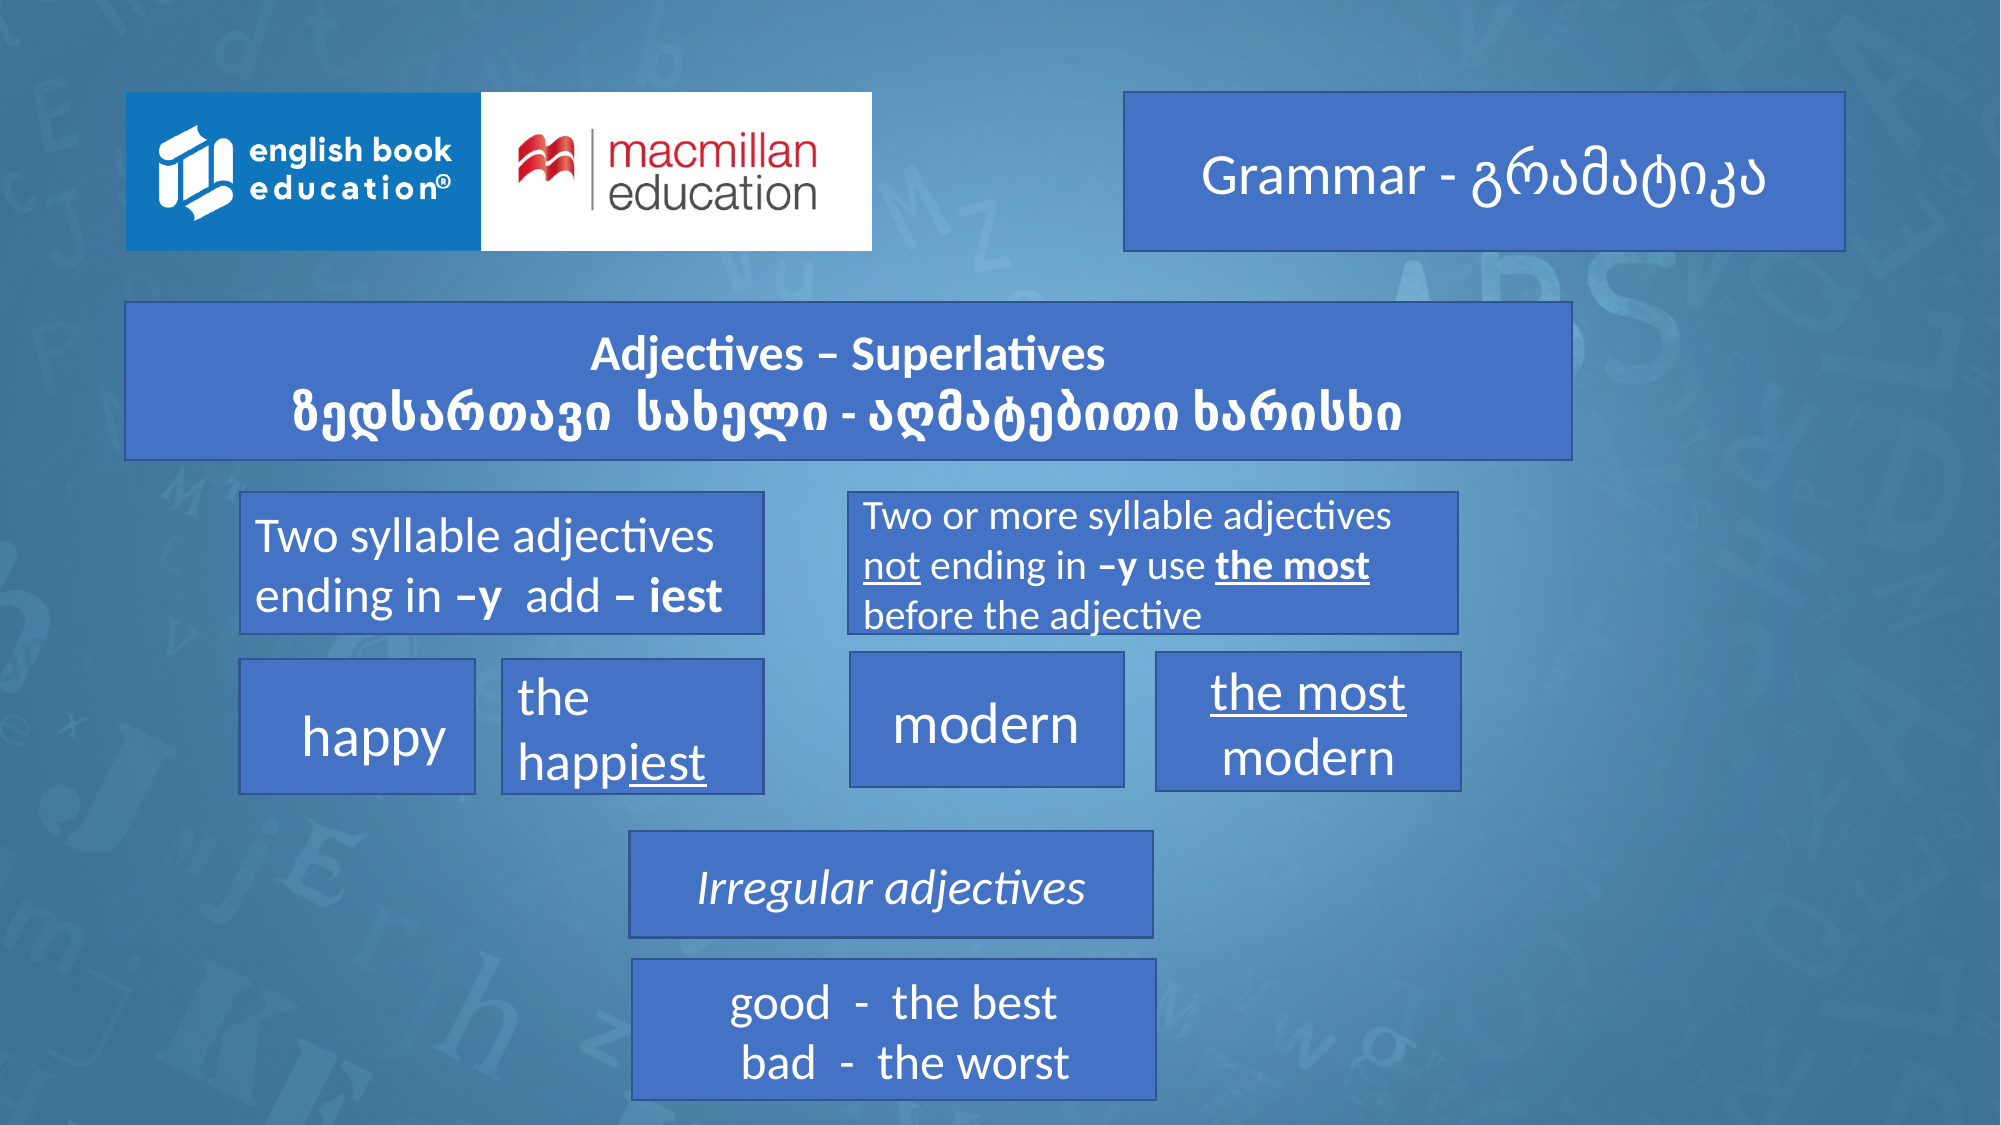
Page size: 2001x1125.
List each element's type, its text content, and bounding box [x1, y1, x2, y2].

text_box good - the best bad - the worst [631, 958, 1157, 1101]
picture [0, 0, 2001, 1125]
text_box the happiest [501, 658, 765, 795]
text_box happy [238, 658, 476, 795]
text_box the most modern [1155, 651, 1462, 792]
text_box Adjectives – Superlatives ზედსართავი სახელი - აღმატებითი ხარისხი [124, 301, 1573, 461]
text_box Grammar - გრამატიკა [1123, 91, 1846, 252]
text_box Irregular adjectives [628, 830, 1154, 939]
text_box [902, 64, 1691, 190]
text_box modern [849, 651, 1125, 788]
text_box Two syllable adjectives ending in –y add – iest [239, 491, 765, 635]
text_box [1025, 307, 2000, 484]
text_box Two or more syllable adjectives not ending in –y use the most before the adjective [847, 491, 1459, 635]
text_box [256, 461, 1025, 477]
